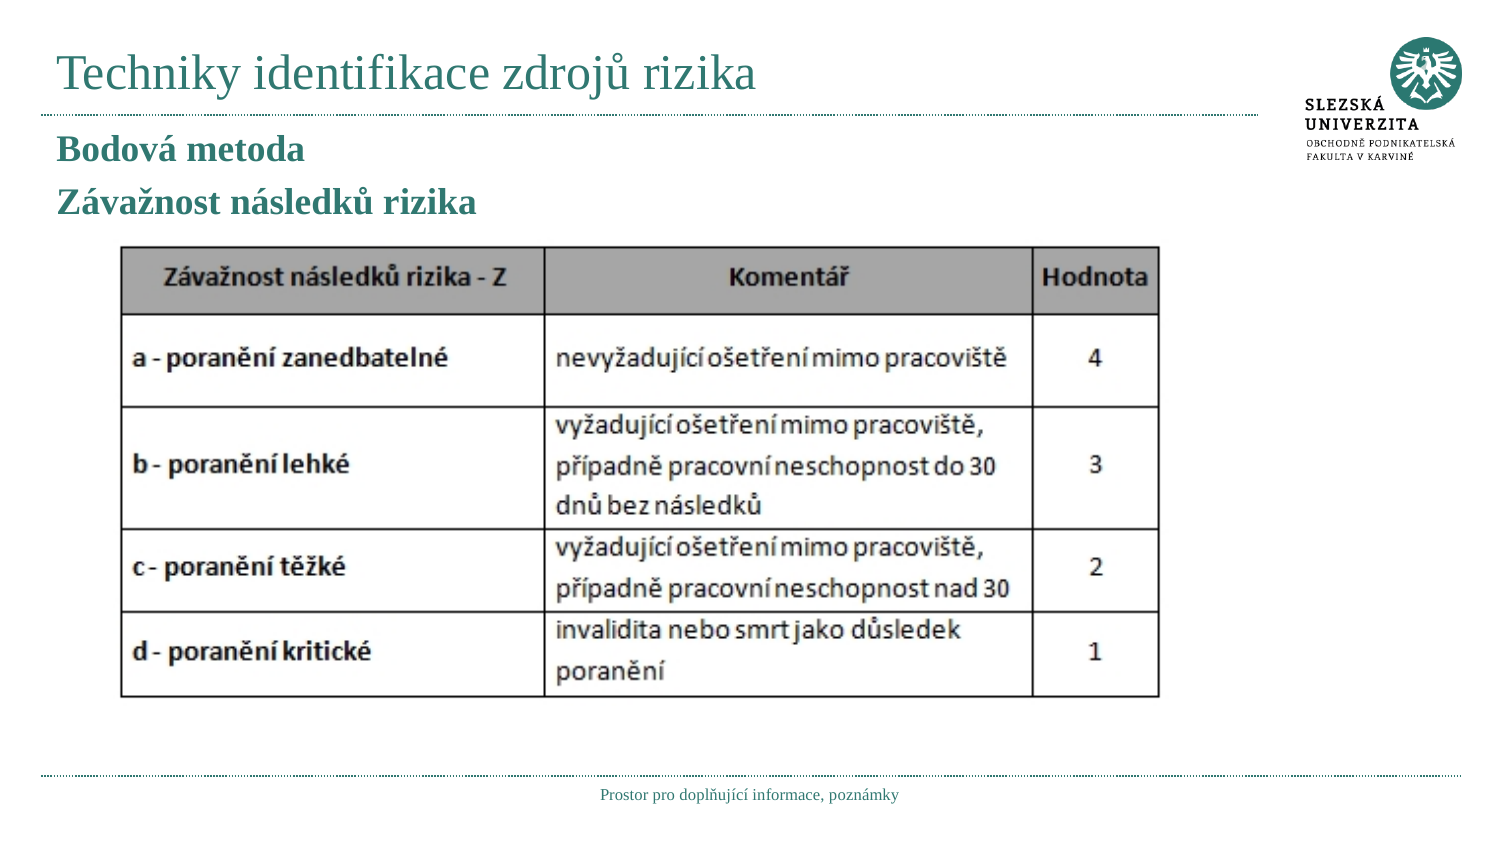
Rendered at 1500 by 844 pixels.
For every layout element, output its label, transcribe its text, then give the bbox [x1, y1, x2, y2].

picture [112, 234, 1170, 706]
picture [1305, 37, 1462, 160]
text_box Prostor pro doplňující informace, poznámky [442, 776, 1058, 811]
title Techniky identifikace zdrojů rizika [41, 32, 1034, 116]
text_box Bodová metoda Závažnost následků rizika [41, 116, 1258, 625]
